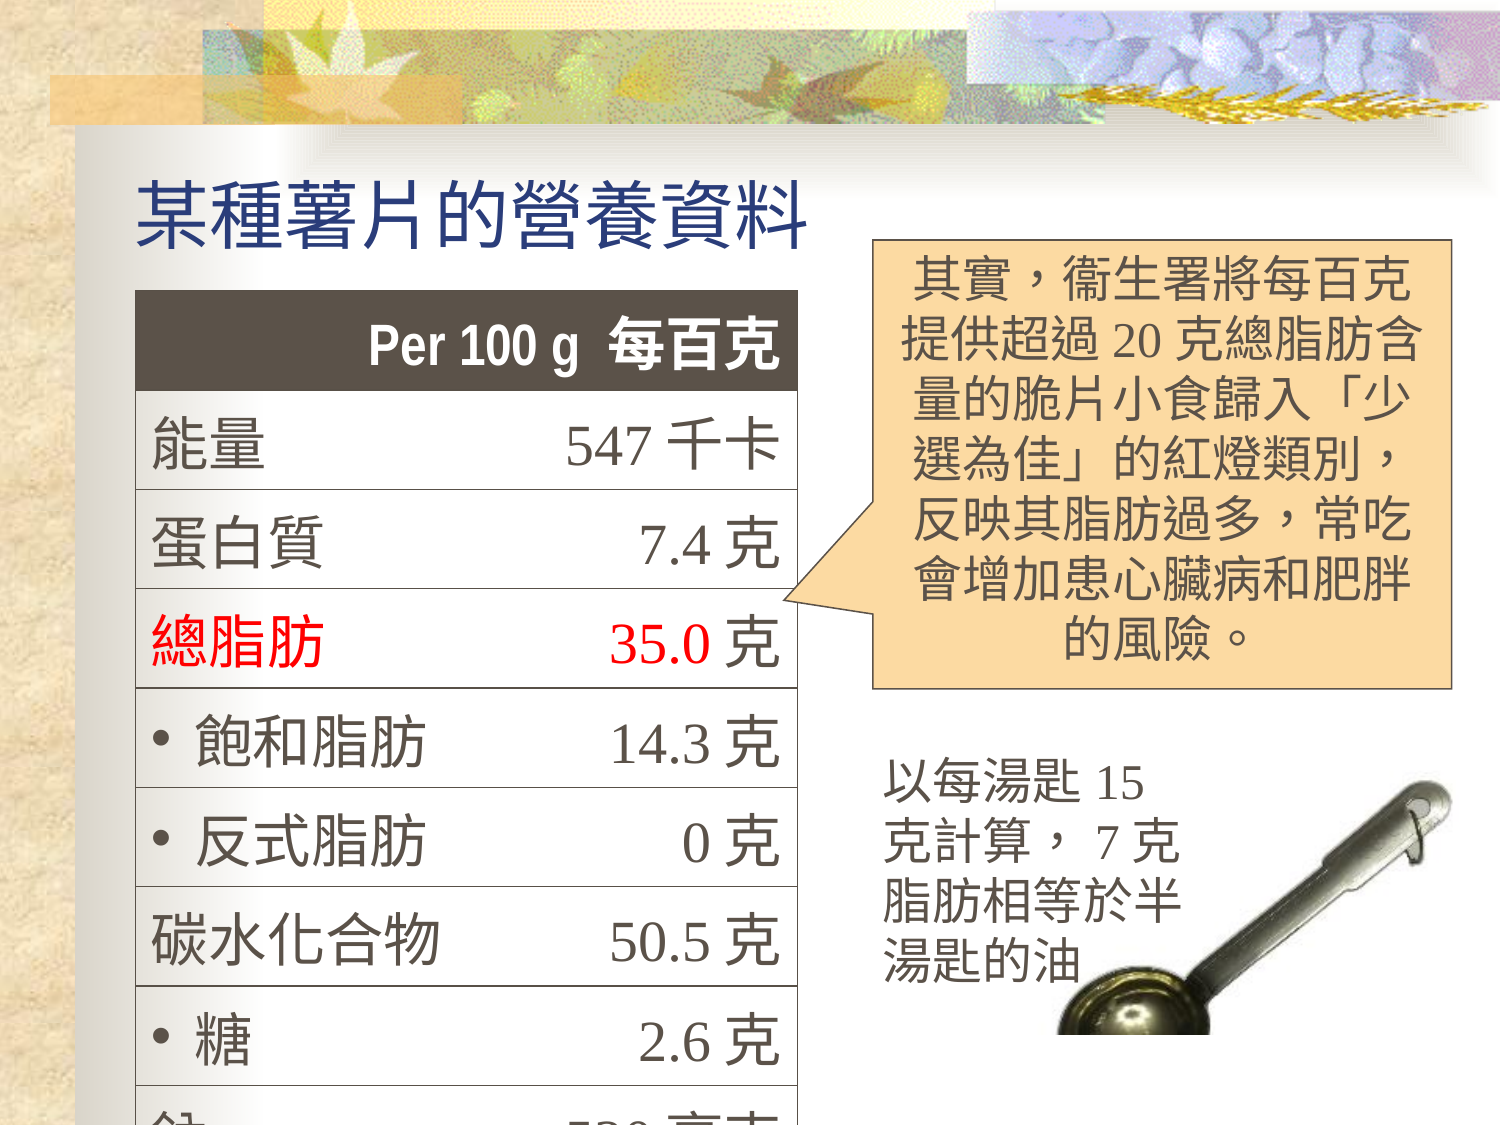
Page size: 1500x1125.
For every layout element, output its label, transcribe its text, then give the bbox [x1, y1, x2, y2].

table_cell 14.3克 [527, 689, 797, 787]
text_box 以每湯匙15克計算，7克脂肪相等於半湯匙的油 [868, 742, 1215, 997]
table_cell 7.4克 [527, 490, 797, 588]
table_cell 0克 [527, 788, 797, 886]
table_header Per 100 g 每百克 [136, 291, 797, 389]
table_cell 蛋白質 [136, 490, 527, 588]
table_cell 2.6克 [527, 987, 797, 1085]
table_cell 50.5克 [527, 887, 797, 985]
title 某種薯片的營養資料 [119, 137, 864, 266]
table_cell 520毫克 [527, 1086, 797, 1125]
table_cell 反式脂肪 [136, 788, 527, 886]
table_cell 能量 [136, 391, 527, 489]
table_cell 鈉 [136, 1086, 527, 1125]
picture [1015, 746, 1459, 1036]
picture [0, 0, 1500, 1125]
table_cell 飽和脂肪 [136, 689, 527, 787]
text_box 其實，衞生署將每百克 提供超過20克總脂肪含 量的脆片小食歸入「少 選為佳」的紅燈類別， 反映其脂肪過多，常吃 會增加患心臟病和肥胖 的風險。 [783, 239, 1452, 689]
table_cell 碳水化合物 [136, 887, 527, 985]
table_cell 總脂肪 [136, 589, 527, 687]
table_cell 35.0克 [527, 589, 797, 687]
table_cell 糖 [136, 987, 527, 1085]
table_cell 547千卡 [527, 391, 797, 489]
